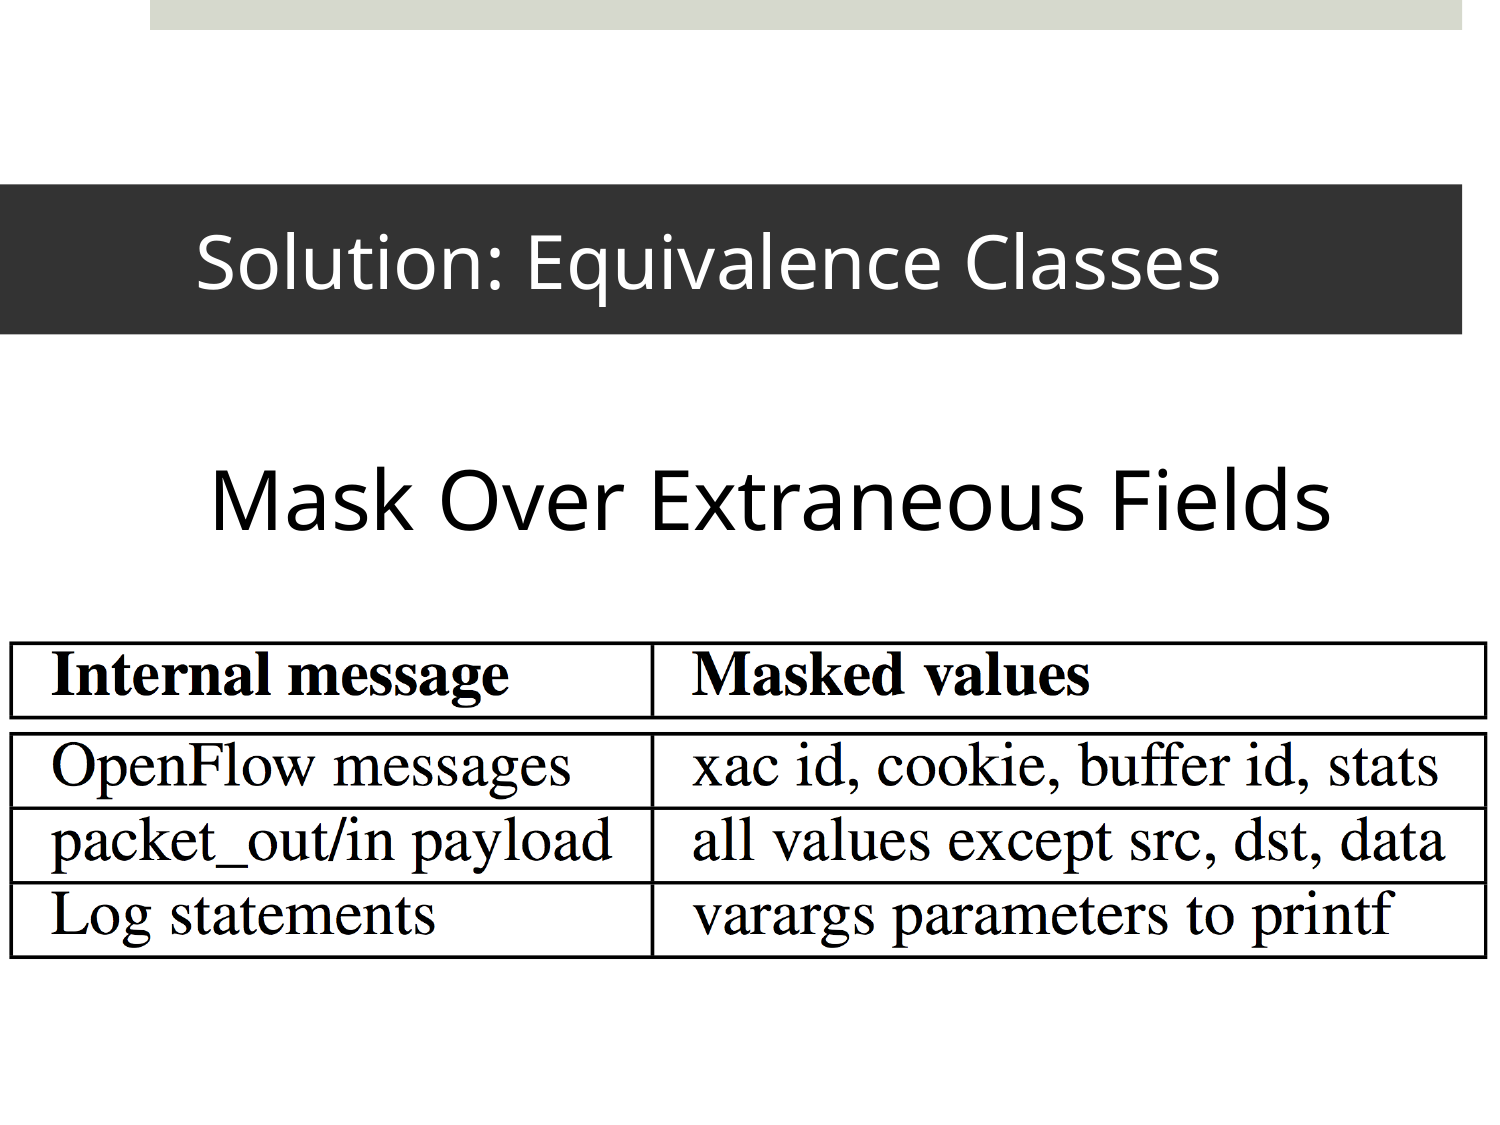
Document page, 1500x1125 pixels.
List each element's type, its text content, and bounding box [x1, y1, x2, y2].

picture [0, 620, 1500, 979]
text_box Mask Over Extraneous Fields [194, 439, 1350, 555]
title Solution: Equivalence Classes [0, 184, 1463, 335]
